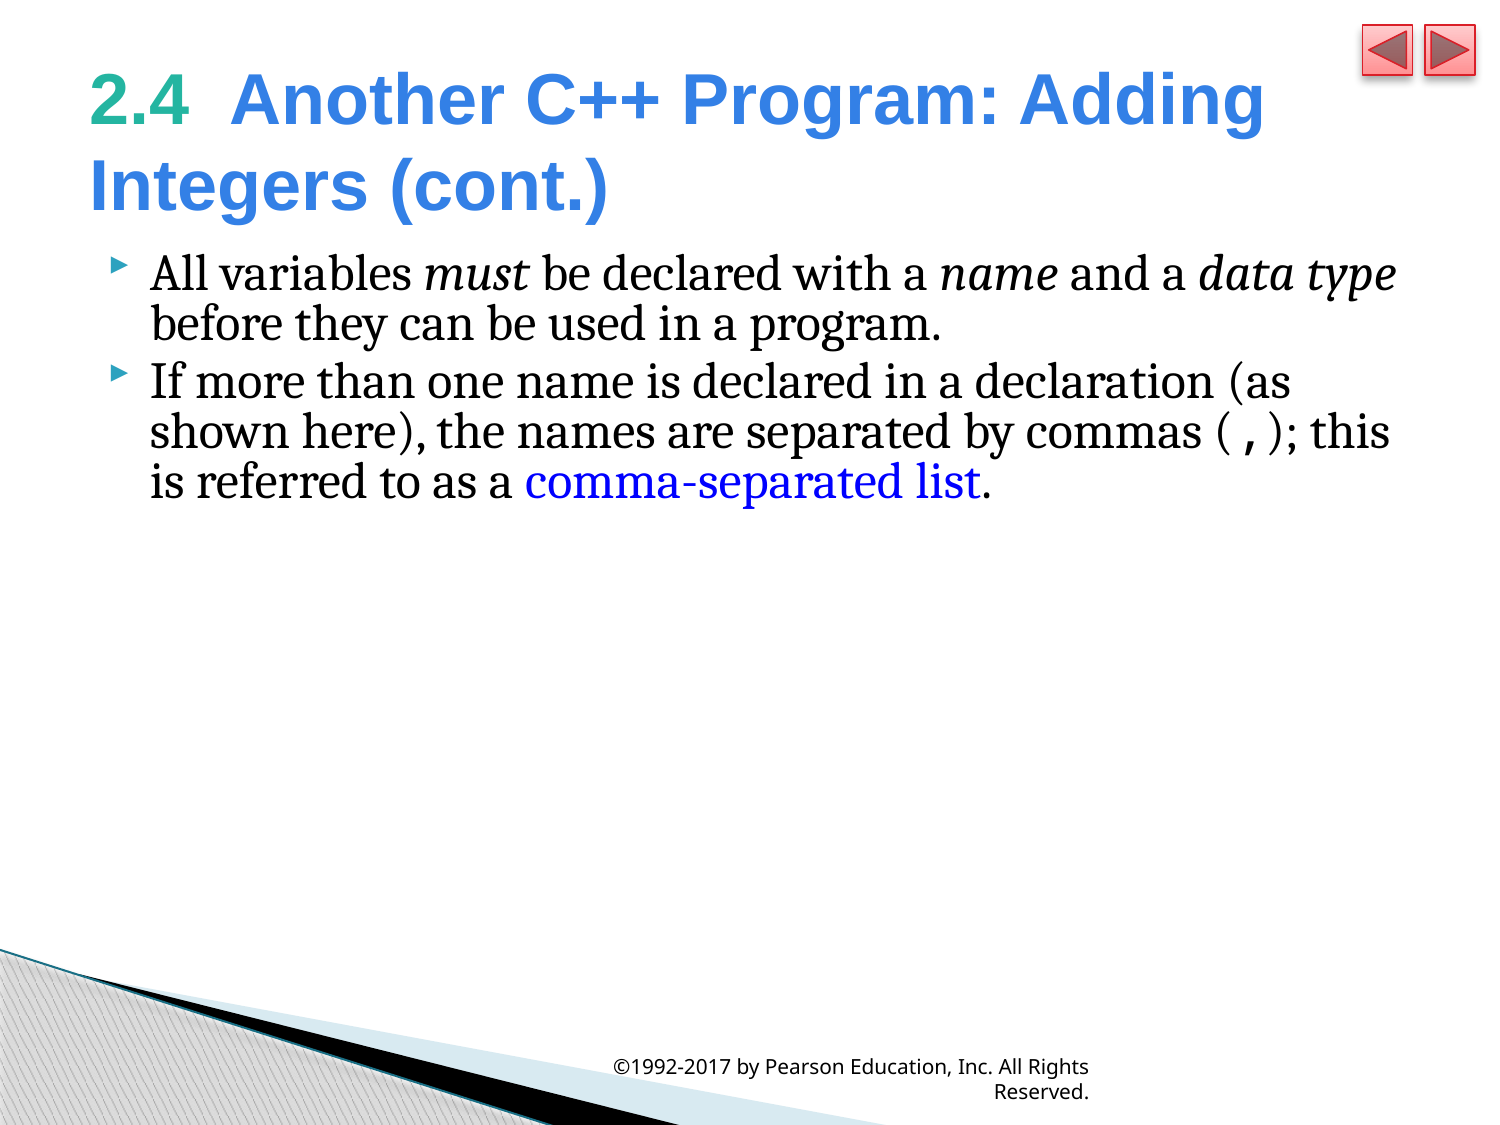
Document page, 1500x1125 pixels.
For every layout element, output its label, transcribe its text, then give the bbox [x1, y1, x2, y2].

list All variables must be declared with a name and a data type before they can be used in a program. If more than one name is declared in a declaration (as shown here), the names are separated by commas (,); this is referred to as a comma-separated list. [75, 242, 1425, 986]
footer ©1992-2017 by Pearson Education, Inc. All Rights Reserved. [537, 1051, 1105, 1112]
title 2.4 Another C++ Program: Adding Integers (cont.) [75, 45, 1425, 233]
